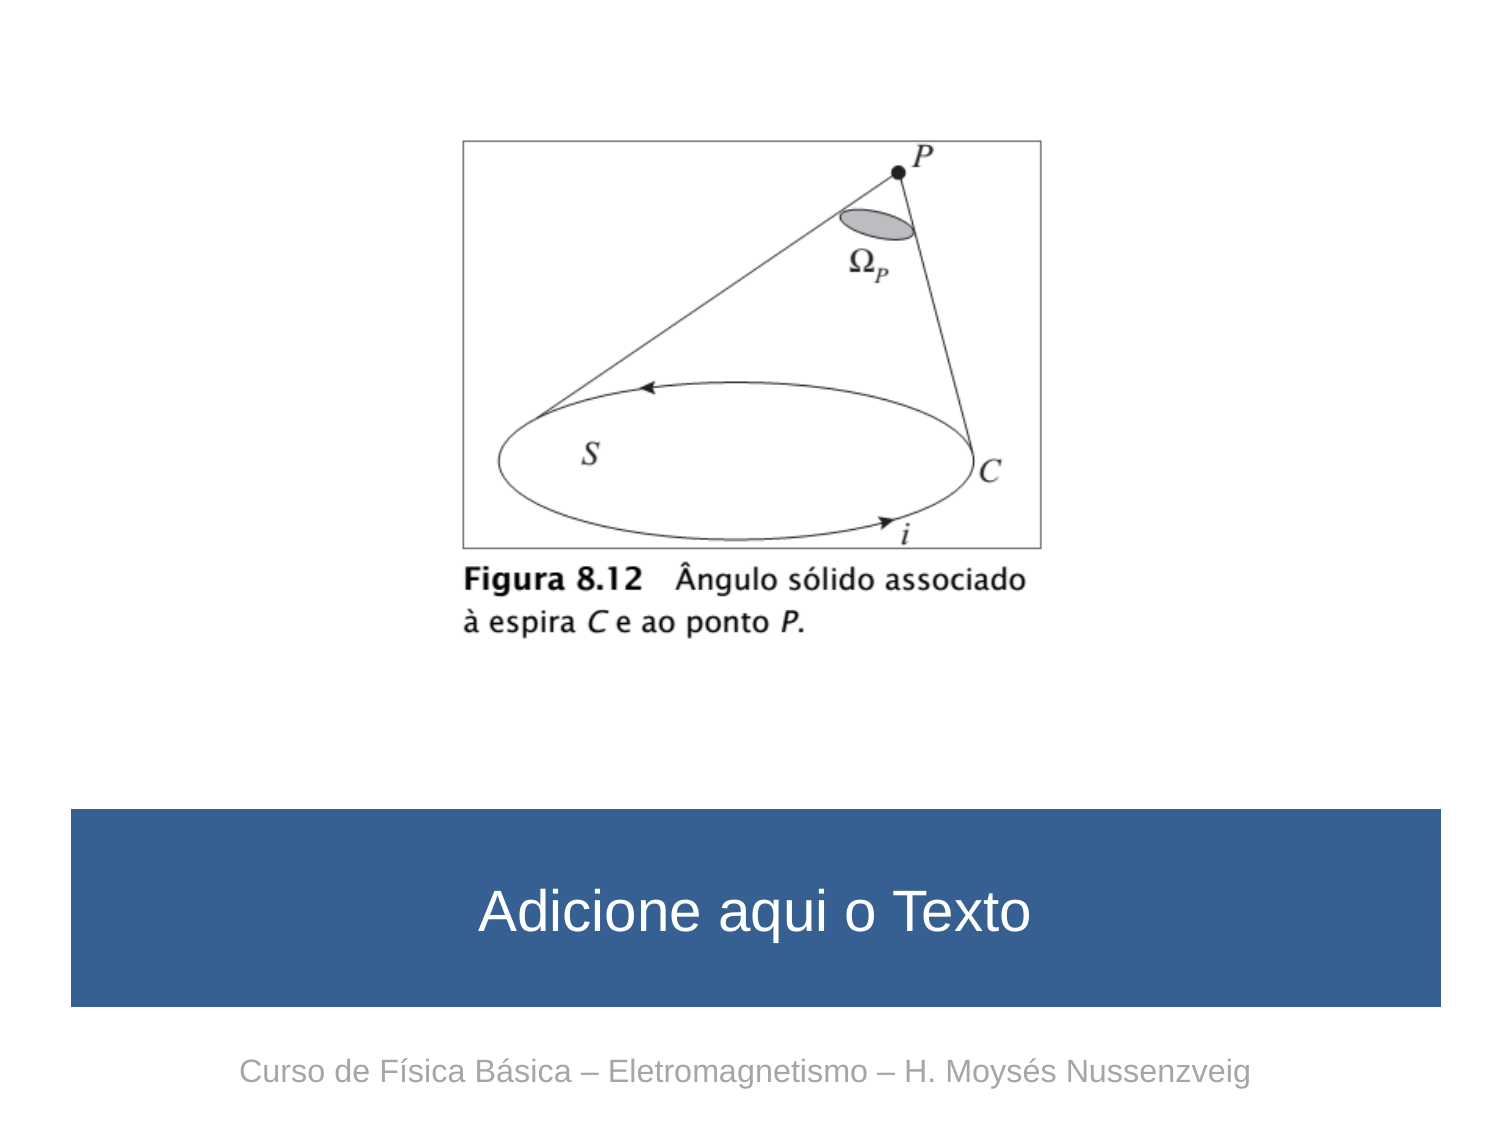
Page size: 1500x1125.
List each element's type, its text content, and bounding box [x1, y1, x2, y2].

text_box Adicione aqui o Texto [70, 808, 1442, 1008]
footer Curso de Física Básica – Eletromagnetismo – H. Moysés Nussenzveig [0, 1042, 1500, 1103]
picture [444, 125, 1056, 659]
